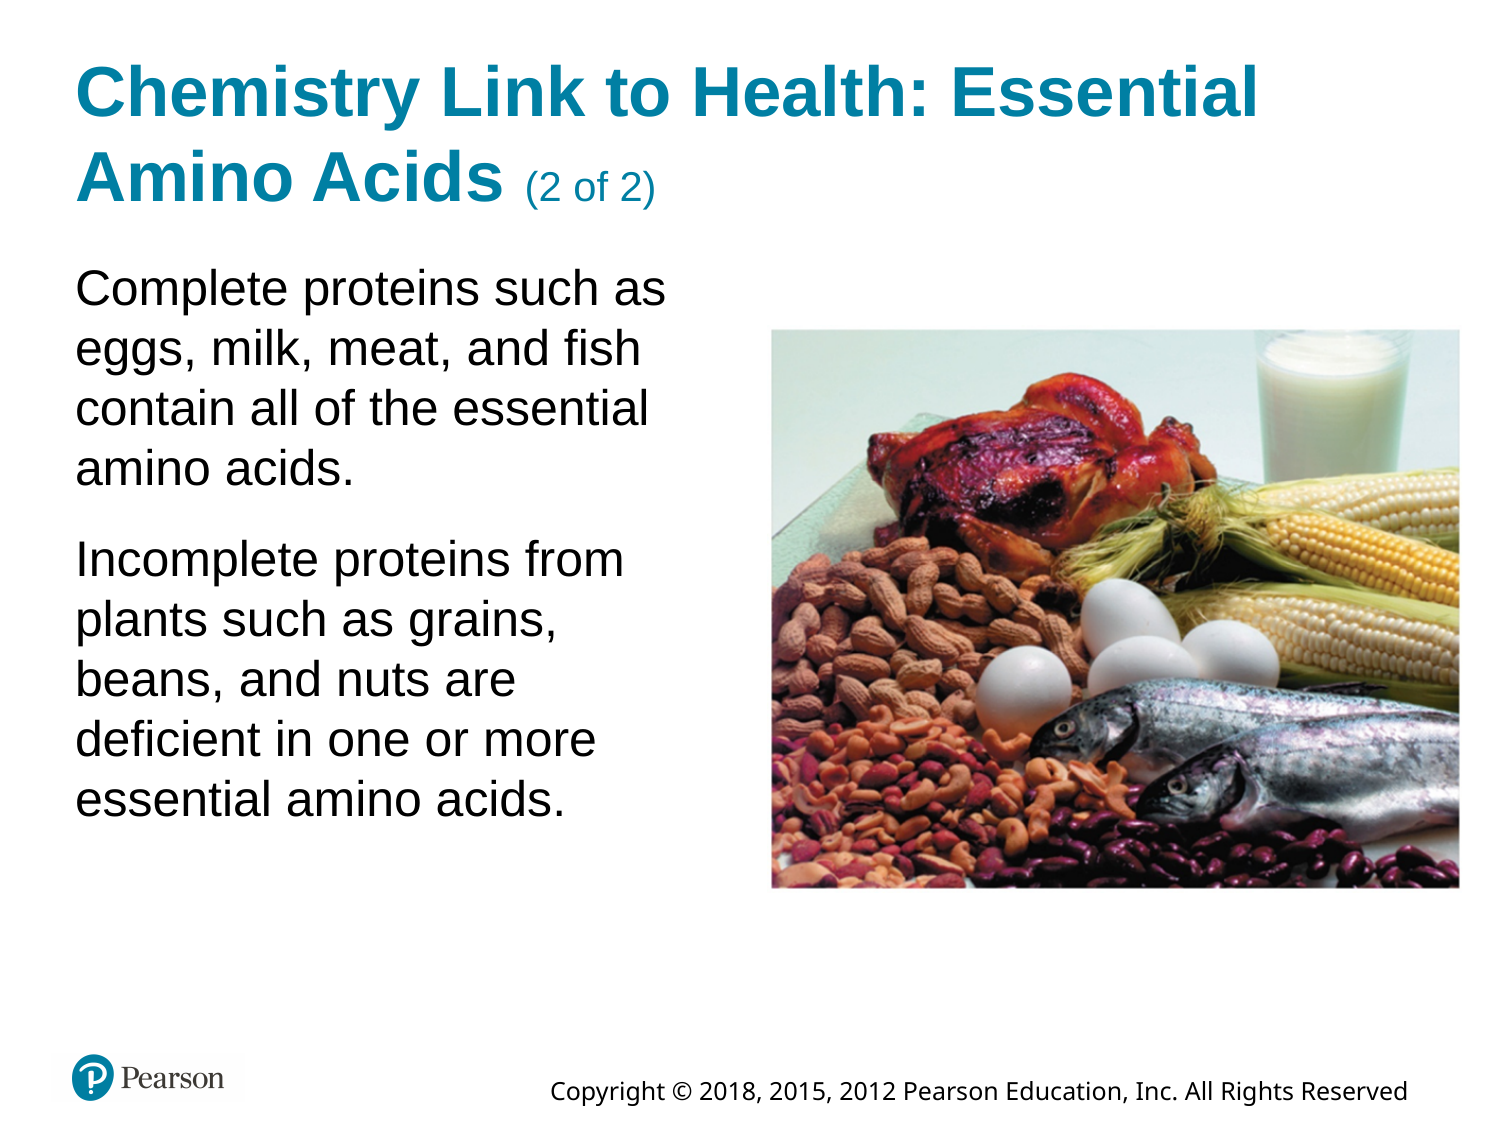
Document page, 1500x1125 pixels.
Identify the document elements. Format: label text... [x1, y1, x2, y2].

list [766, 325, 1464, 894]
title Chemistry Link to Health: Essential Amino Acids (2 of 2) [75, 35, 1425, 216]
list Complete proteins such as eggs, milk, meat, and fish contain all of the essential amino acids. Incomplete proteins from plants such as grains, beans, and nuts are deficient in one or more essential amino acids. [75, 255, 707, 893]
picture [51, 1053, 245, 1102]
